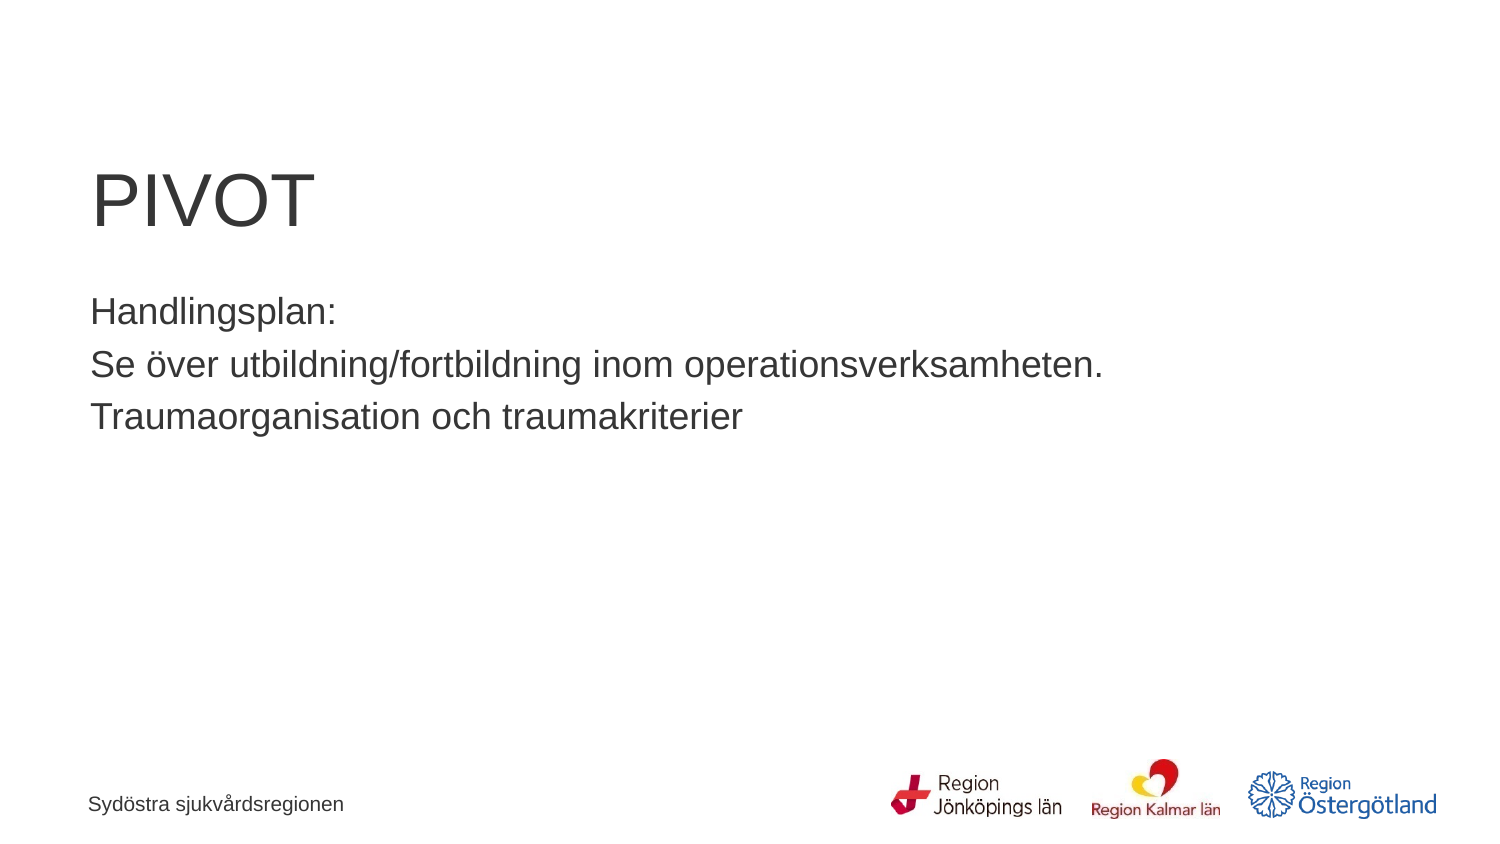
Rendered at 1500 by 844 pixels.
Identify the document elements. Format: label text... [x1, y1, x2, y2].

list Handlingsplan: Se över utbildning/fortbildning inom operationsverksamheten. Traumaorganisation och traumakriterier [75, 280, 1425, 741]
picture [1248, 771, 1436, 819]
picture [891, 771, 1062, 819]
title PIVOT [76, 126, 1427, 268]
picture [1092, 759, 1220, 819]
